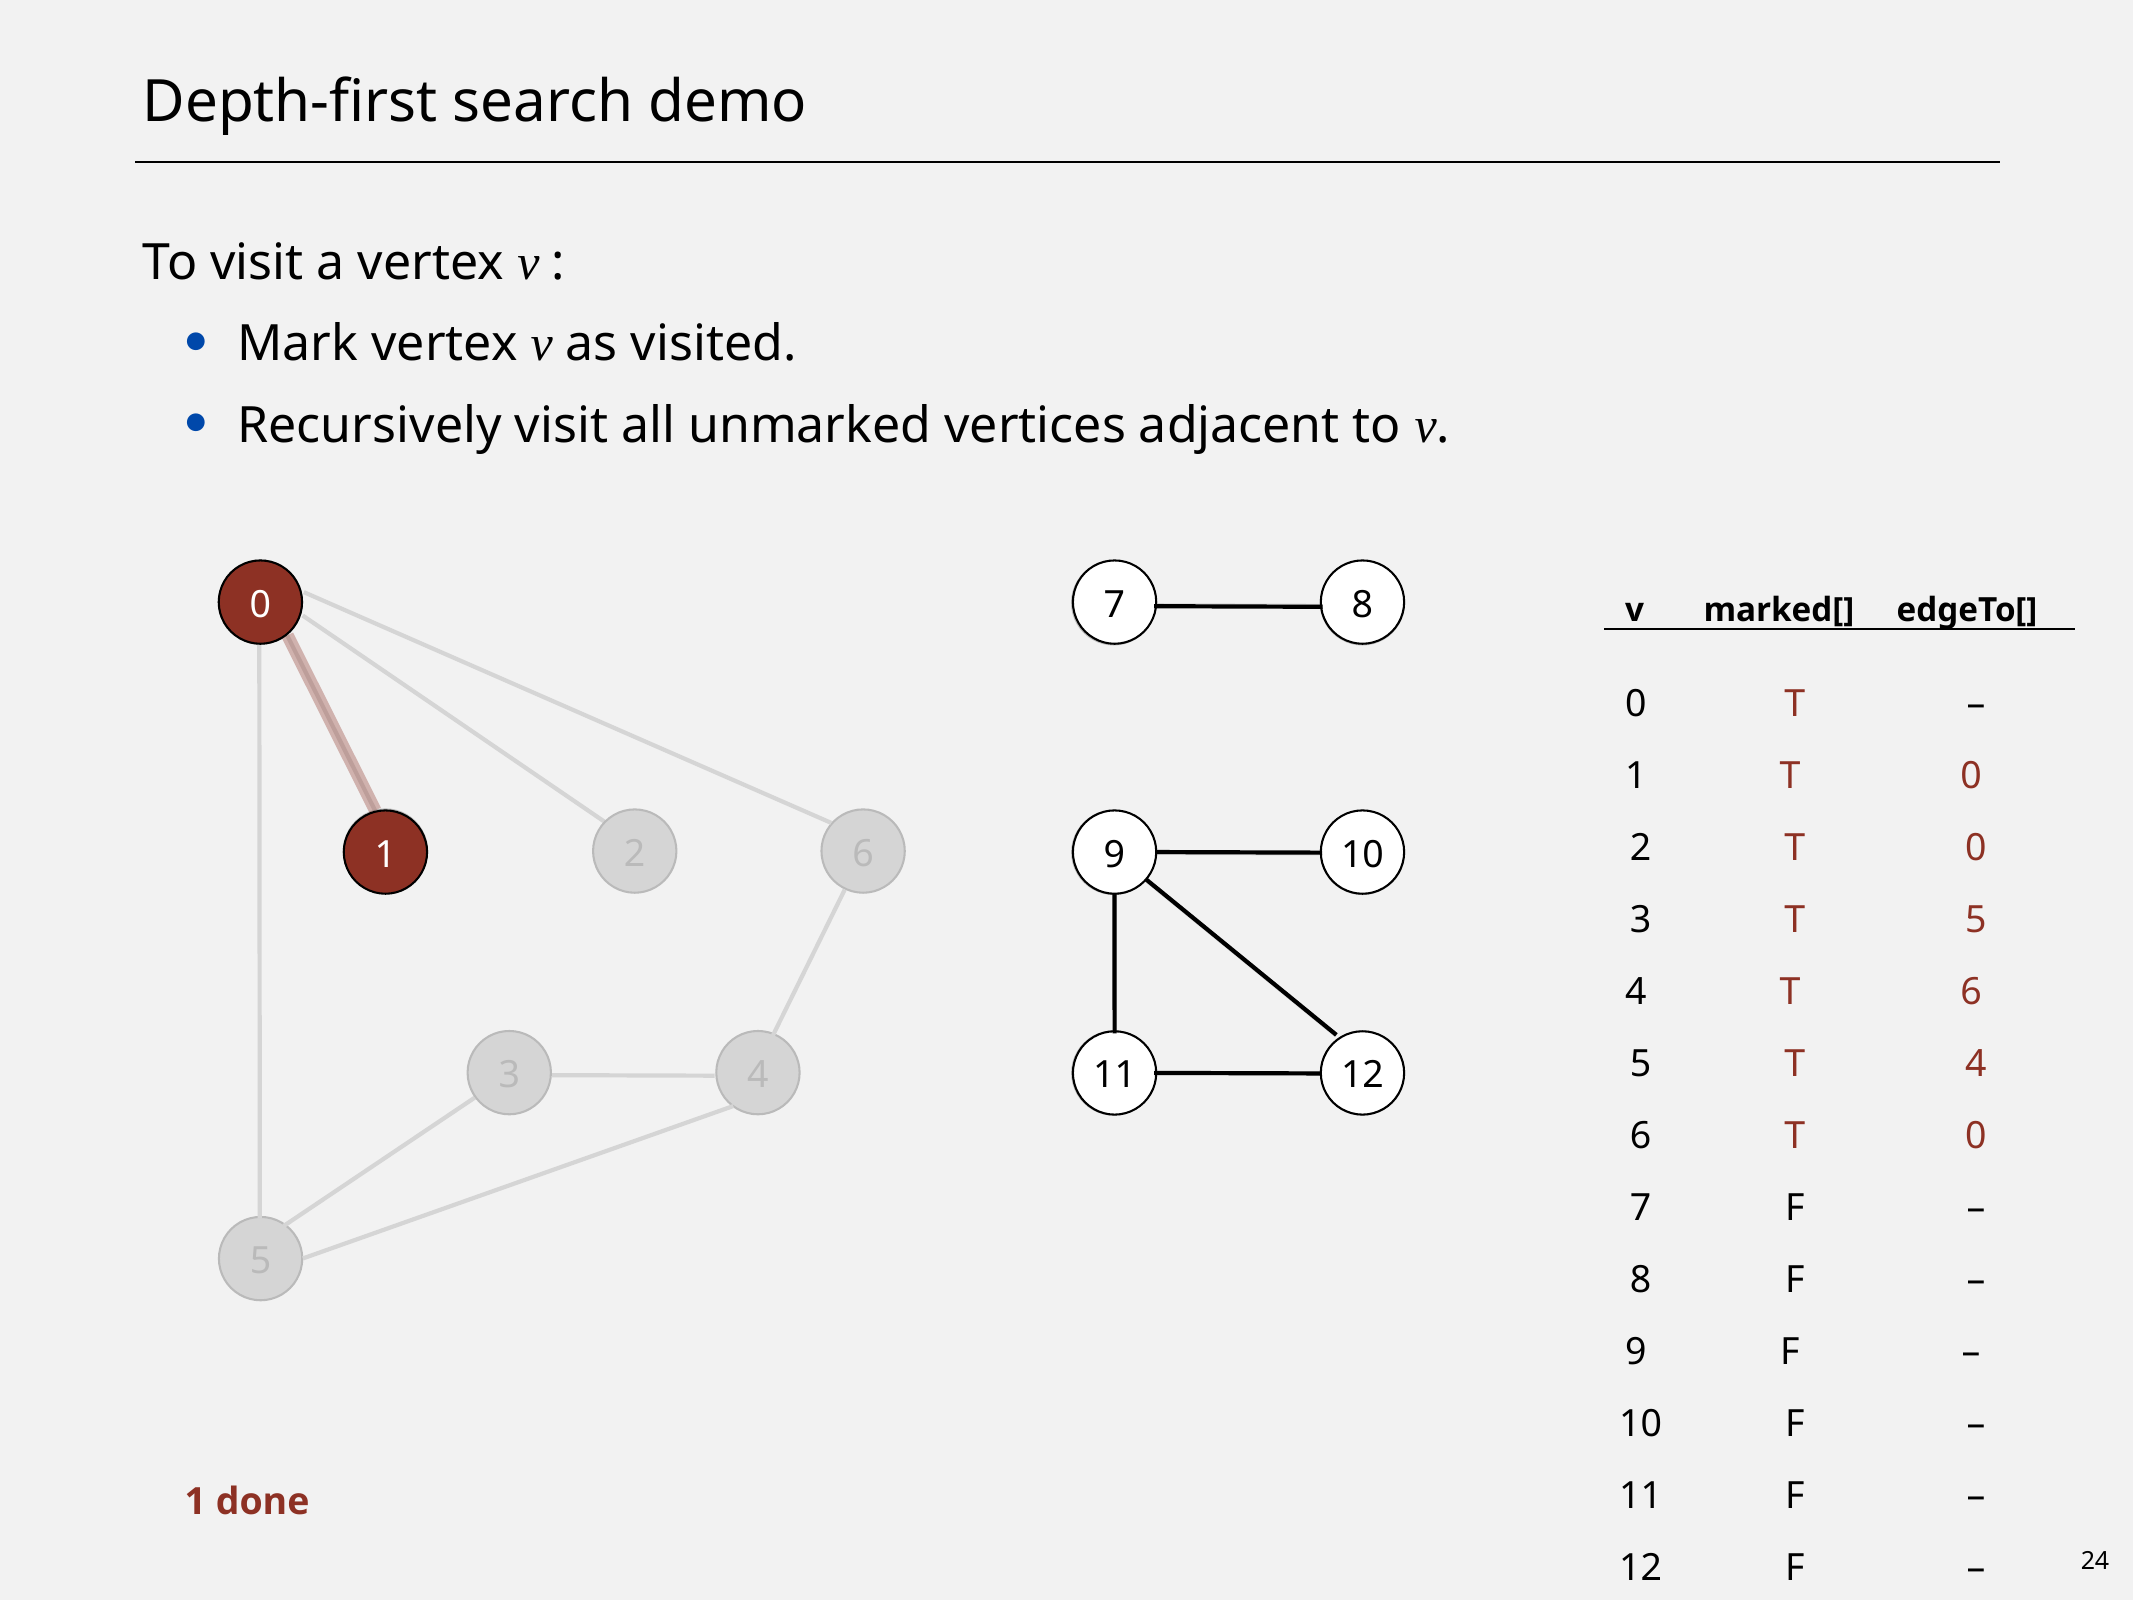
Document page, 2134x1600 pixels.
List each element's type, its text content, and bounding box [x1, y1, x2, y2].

text_box 11 [1072, 1031, 1157, 1115]
text_box – 0 0 5 6 4 0 – – – – – – [1914, 643, 2038, 1597]
text_box marked[] [1685, 560, 1873, 629]
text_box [287, 635, 428, 894]
text_box 9 [1072, 810, 1157, 894]
text_box edgeTo[] [1878, 560, 2056, 637]
text_box 0 1 2 3 4 5 6 7 8 9 10 11 12 [1579, 643, 1703, 1597]
slide_number 24 [2069, 1538, 2121, 1586]
text_box v [1607, 560, 1662, 629]
text_box T T T T T T T F F F F F F [1733, 643, 1857, 1597]
text_box 12 [1320, 1031, 1405, 1115]
text_box 7 [1072, 560, 1157, 644]
text_box 3 [467, 1030, 551, 1115]
title Depth-first search demo [132, 0, 2001, 134]
text_box 0 [218, 560, 303, 644]
text_box 10 [1320, 810, 1405, 894]
text_box 5 [218, 1216, 303, 1301]
text_box 2 [593, 809, 677, 893]
text_box 1 done [166, 1445, 328, 1530]
text_box 8 [1320, 560, 1405, 644]
text_box v [1607, 630, 1662, 637]
text_box 4 [716, 1030, 800, 1115]
text_box marked[] [1685, 630, 1873, 637]
text_box 6 [821, 809, 905, 893]
list To visit a vertex v : Mark vertex v as visited. Recursively visit all unmarked vertices adjacent to v. [132, 207, 2001, 1543]
